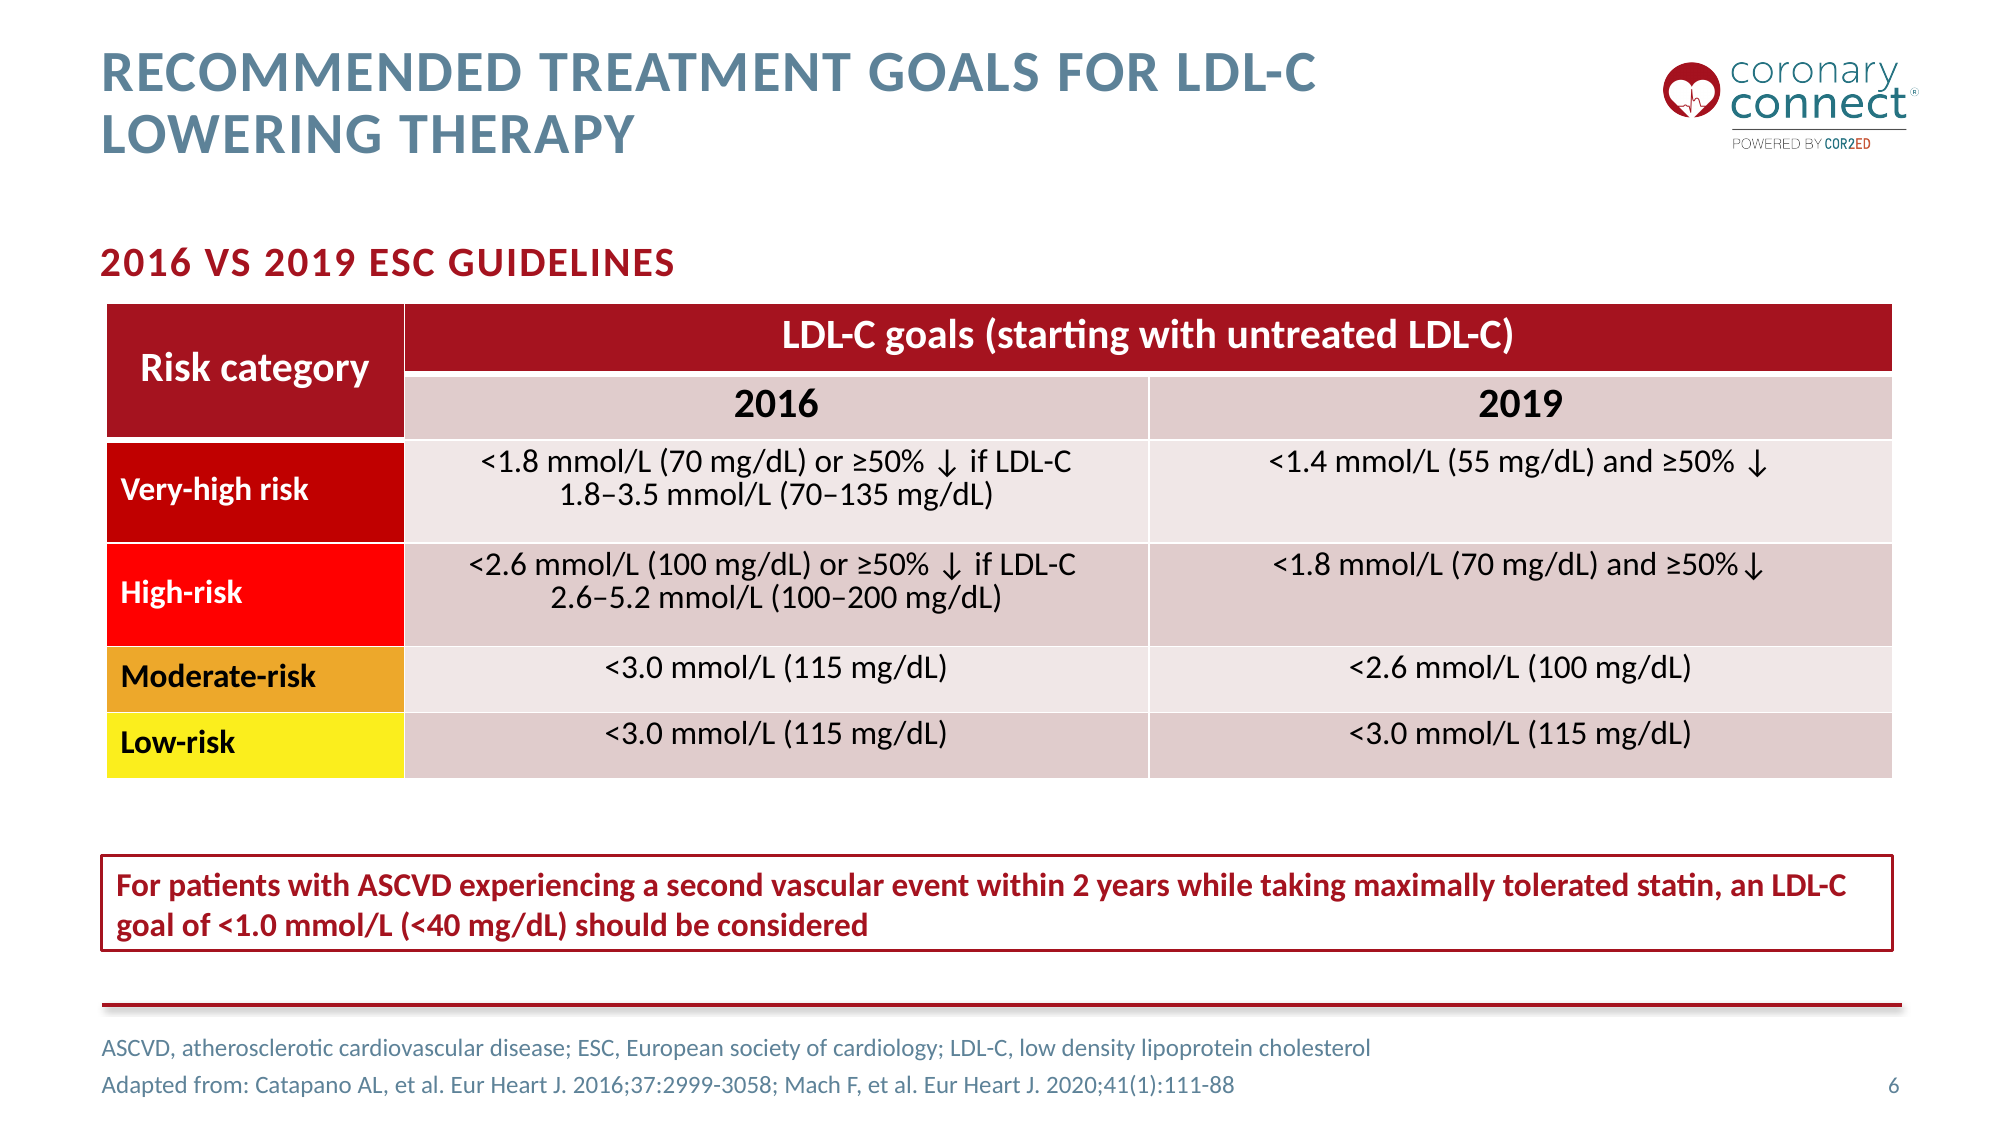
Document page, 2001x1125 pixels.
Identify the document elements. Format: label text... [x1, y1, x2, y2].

text_box For patients with ASCVD experiencing a second vascular event within 2 years while taking maximally tolerated statin, an LDL-C goal of <1.0 mmol/L (<40 mg/dL) should be considered [101, 855, 1893, 951]
table_header Risk category [107, 304, 404, 437]
picture [1663, 62, 1919, 149]
table_cell <3.0 mmol/L (115 mg/dL) [1150, 713, 1892, 778]
table_header LDL-C goals (starting with untreated LDL-C) [405, 304, 1892, 371]
table_cell High-risk [107, 544, 404, 646]
table_cell <2.6 mmol/L (100 mg/dL) [1150, 647, 1892, 712]
slide_number 6 [1771, 1054, 1900, 1115]
table_cell <1.8 mmol/L (70 mg/dL) or ≥50% ↓ if LDL-C 1.8–3.5 mmol/L (70–135 mg/dL) [405, 441, 1148, 542]
table_cell Moderate-risk [107, 647, 404, 712]
title Recommended treatment goals for LDL-C lowering therapy [101, 40, 1536, 173]
list 2016 vs 2019 ESC guidelines [99, 234, 1900, 350]
table_cell <1.8 mmol/L (70 mg/dL) and ≥50%↓ [1150, 544, 1892, 646]
table_cell <2.6 mmol/L (100 mg/dL) or ≥50% ↓ if LDL-C 2.6–5.2 mmol/L (100–200 mg/dL) [405, 544, 1148, 646]
table_cell Very-high risk [107, 443, 404, 542]
table_cell <1.4 mmol/L (55 mg/dL) and ≥50% ↓ [1150, 441, 1892, 542]
table_cell <3.0 mmol/L (115 mg/dL) [405, 713, 1148, 778]
table_cell 2019 [1150, 377, 1892, 439]
table_cell 2016 [405, 377, 1148, 439]
list ASCVD, atherosclerotic cardiovascular disease; ESC, European society of cardiology; LDL-C, low density lipoprotein cholesterol Adapted from: Catapano AL, et al. Eur Heart J. 2016;37:2999-3058; Mach F, et al. Eur Heart J. 2020;41(1):111-88 [101, 1035, 1434, 1095]
table_cell Low-risk [107, 713, 404, 778]
table_cell <3.0 mmol/L (115 mg/dL) [405, 647, 1148, 712]
